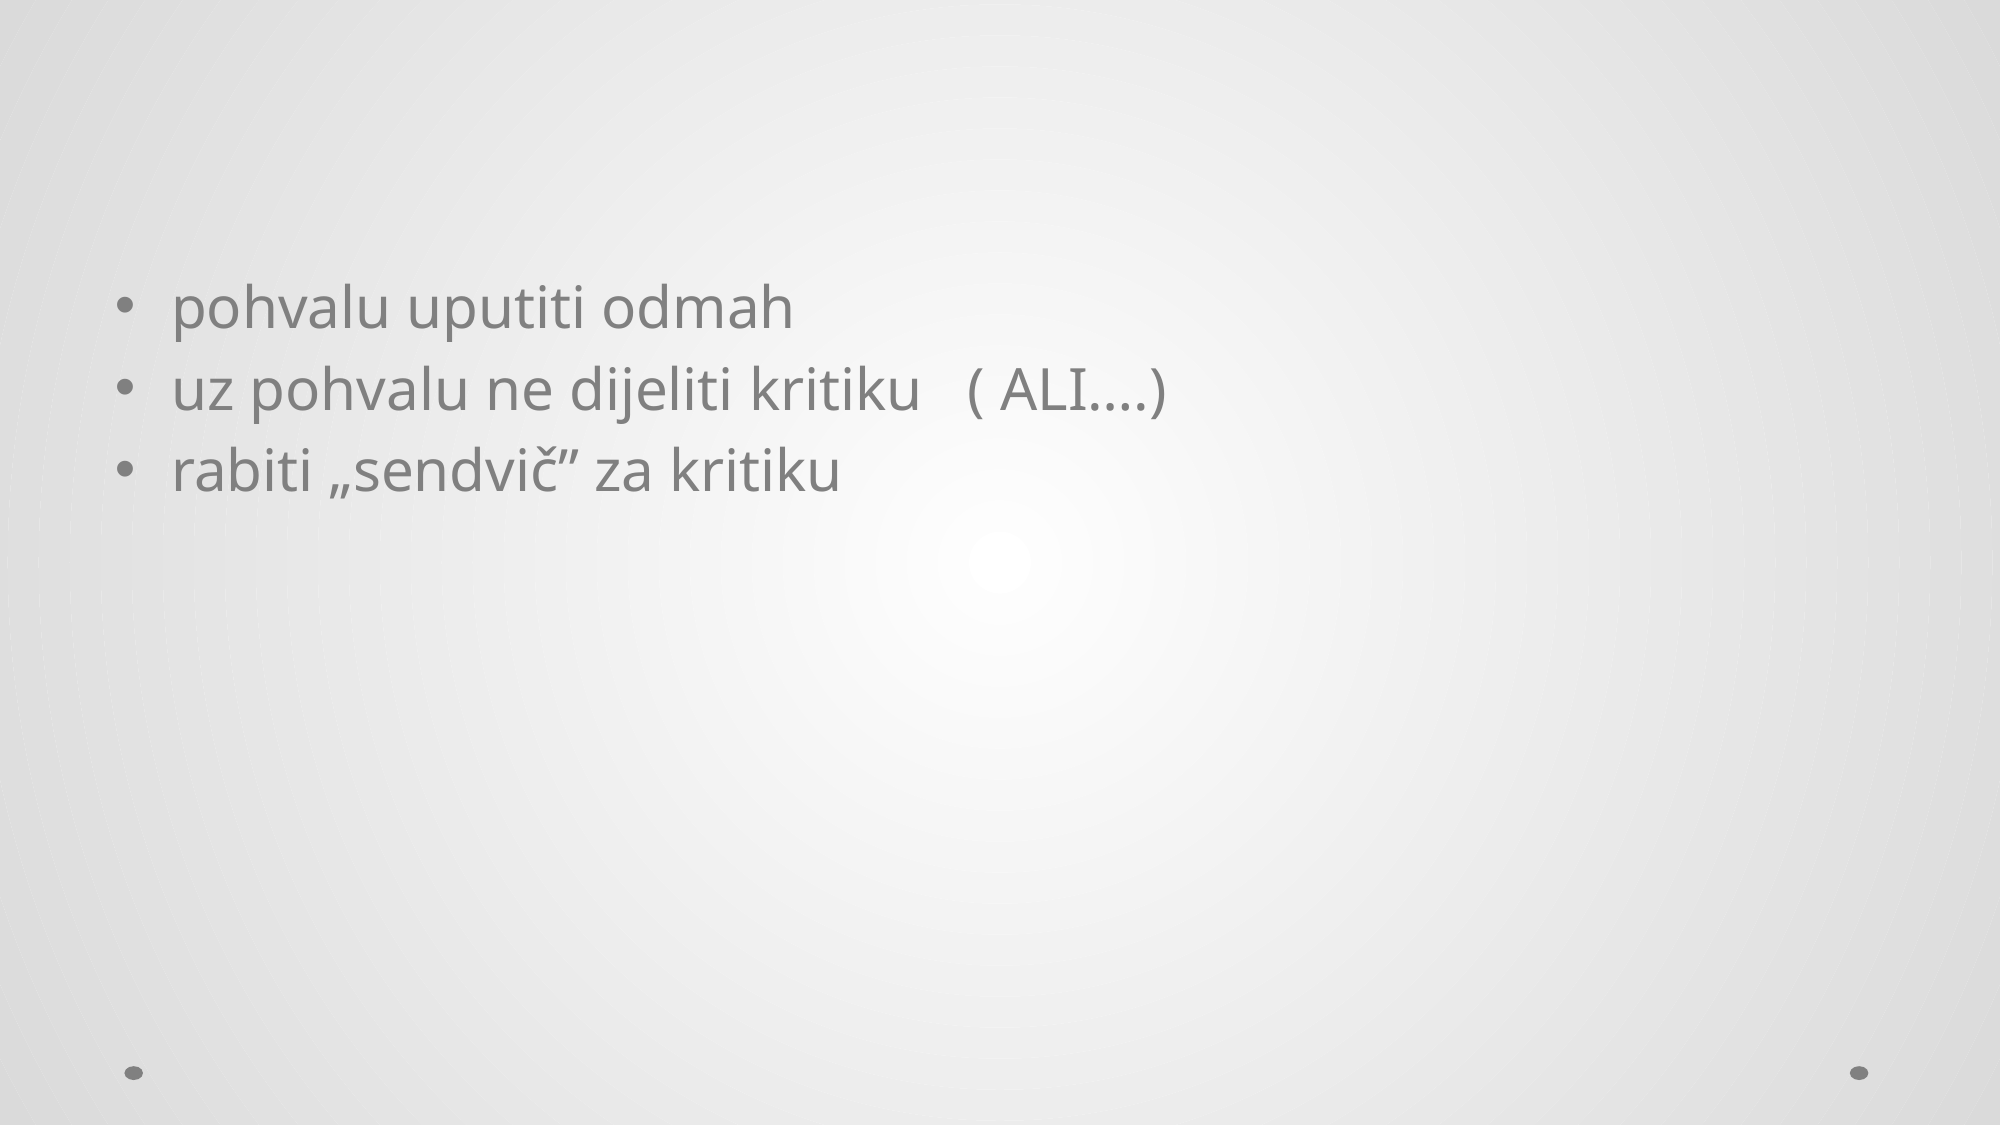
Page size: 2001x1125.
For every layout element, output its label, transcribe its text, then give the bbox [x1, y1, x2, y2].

list pohvalu uputiti odmah uz pohvalu ne dijeliti kritiku ( ALI….) rabiti „sendvič” za kritiku [99, 262, 1900, 1005]
